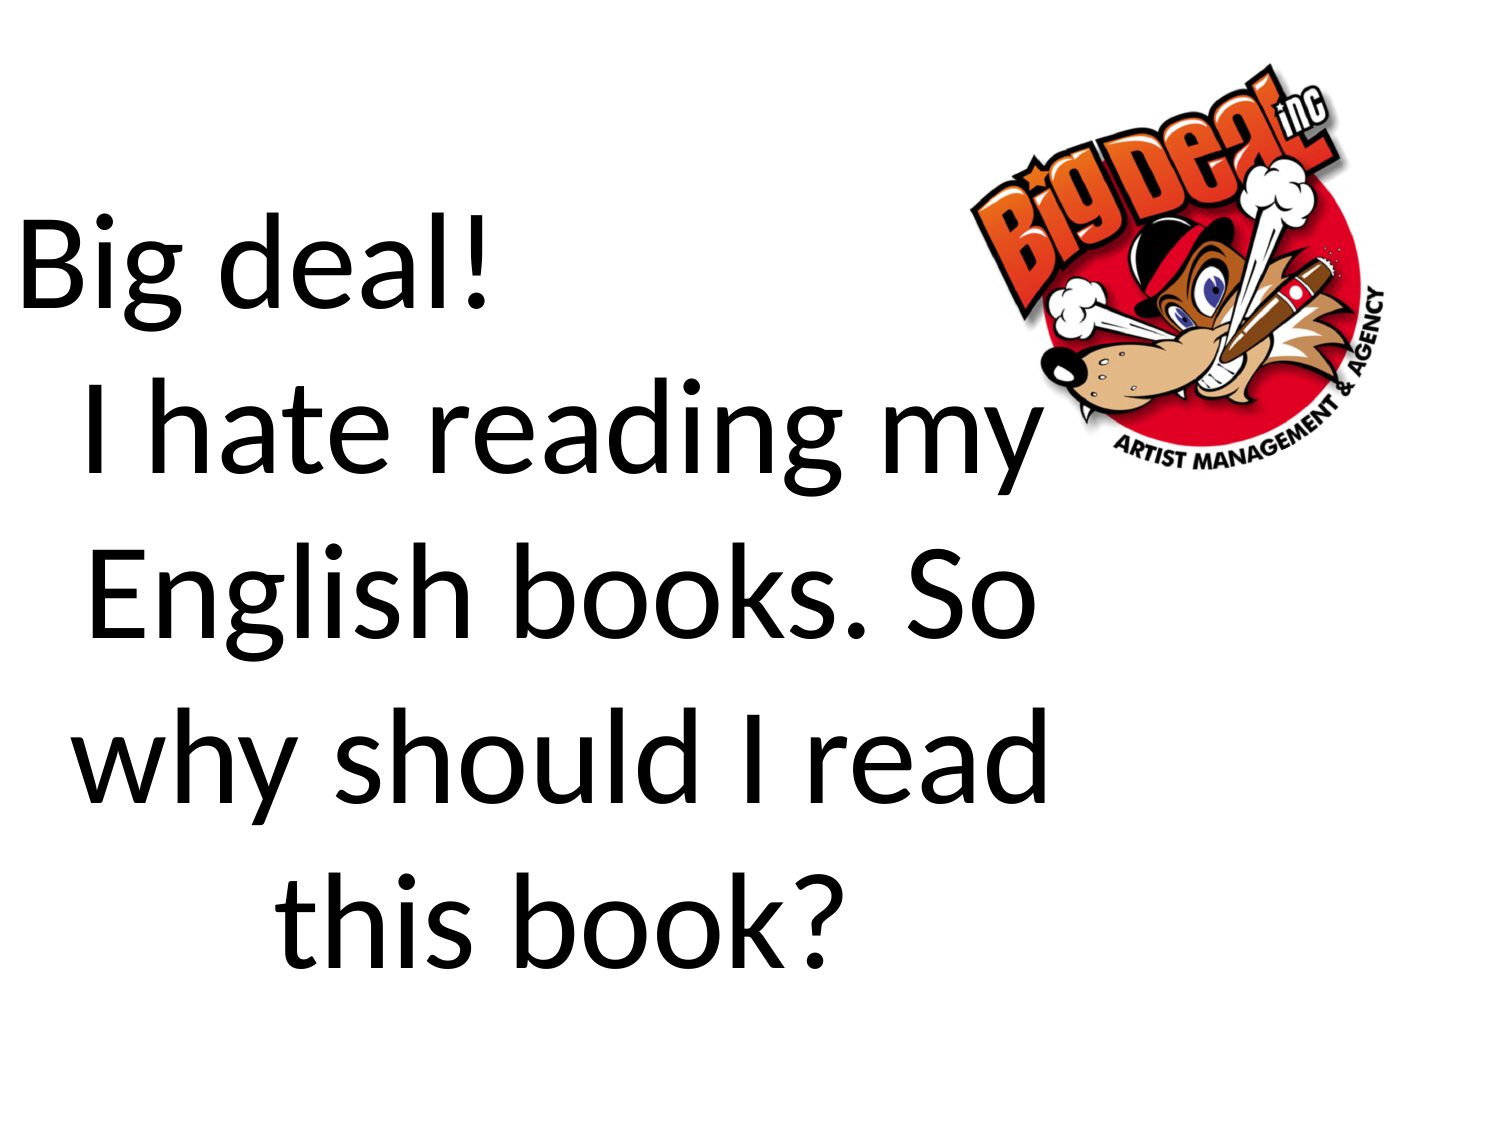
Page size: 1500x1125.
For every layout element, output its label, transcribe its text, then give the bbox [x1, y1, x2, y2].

text_box Big deal! I hate reading my English books. So why should I read this book? [0, 164, 1125, 1004]
picture [951, 25, 1462, 531]
